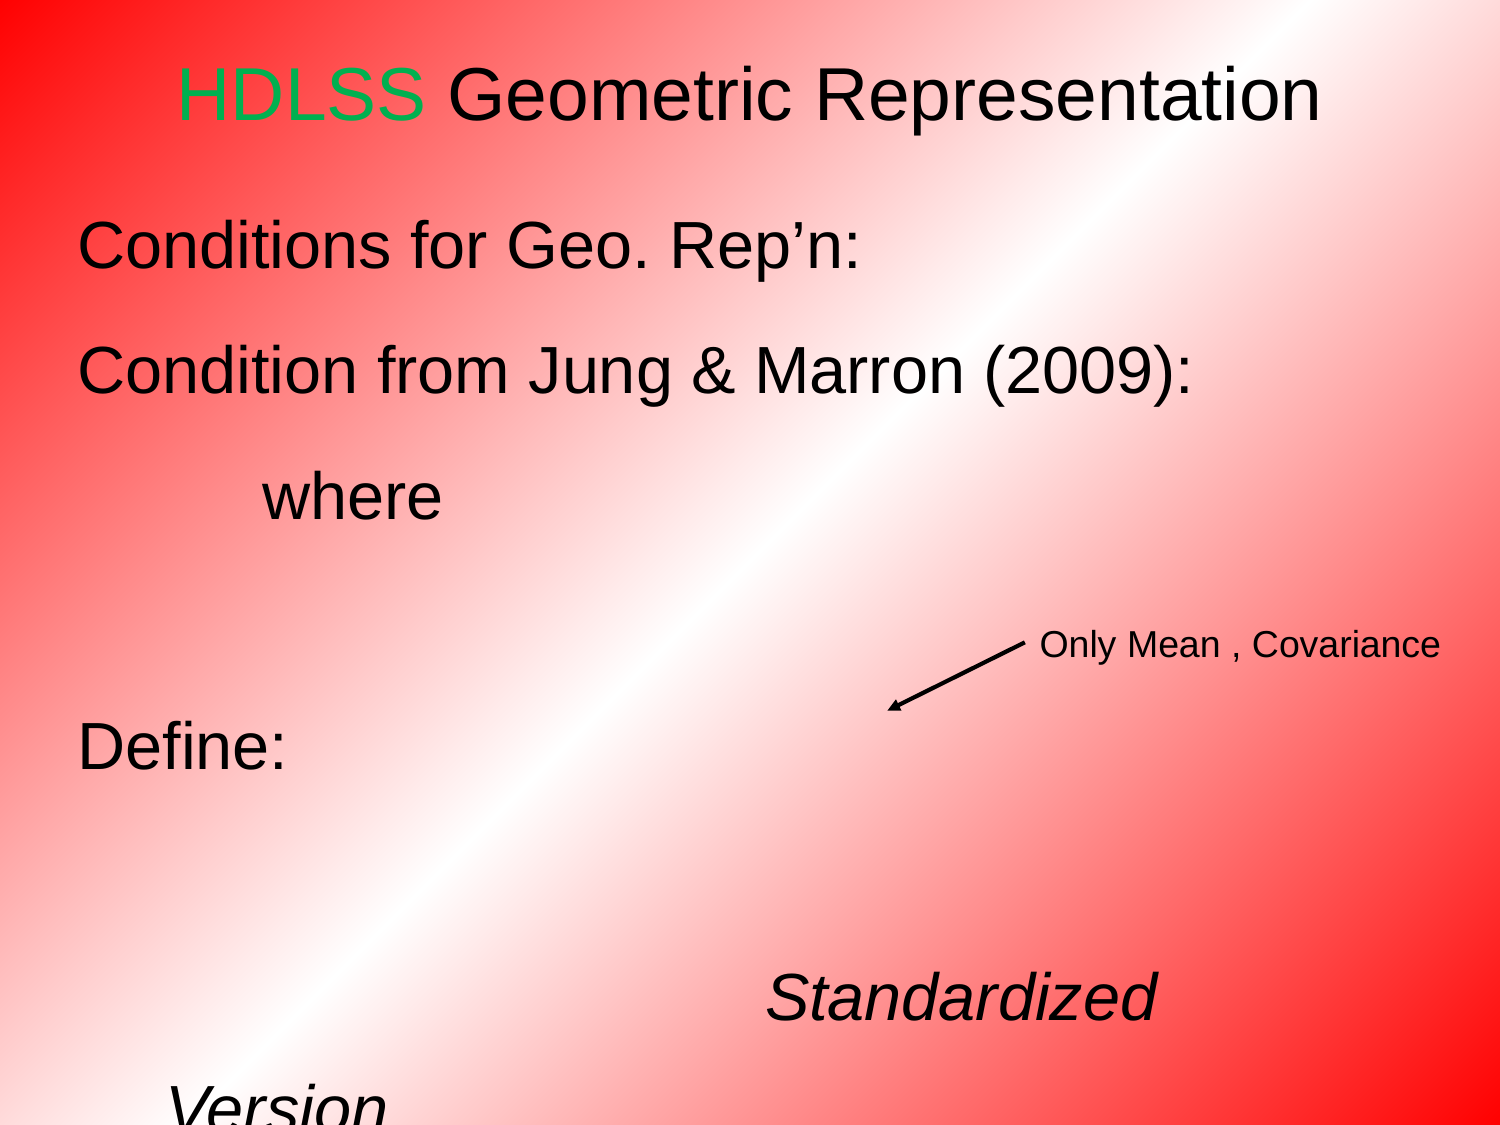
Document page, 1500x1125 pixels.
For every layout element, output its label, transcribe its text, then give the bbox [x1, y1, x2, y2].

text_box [887, 612, 1488, 711]
title HDLSS Geometric Representation [118, 50, 1382, 131]
